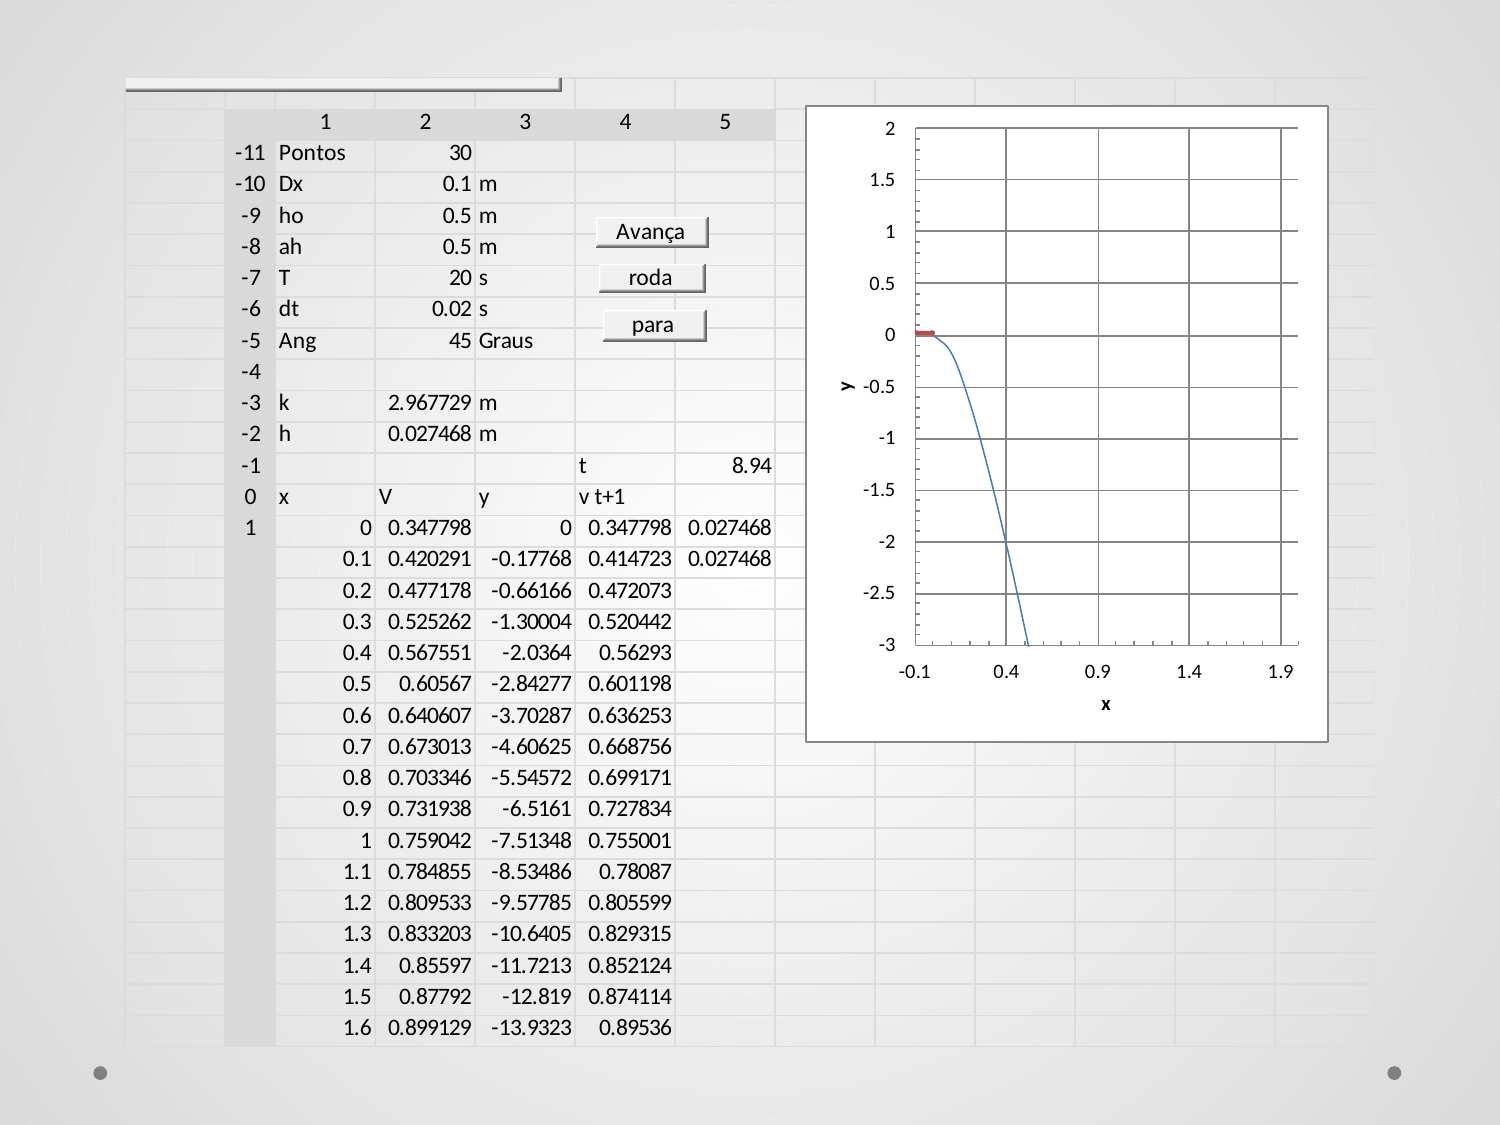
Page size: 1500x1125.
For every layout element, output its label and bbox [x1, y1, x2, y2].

picture [123, 77, 1376, 1048]
